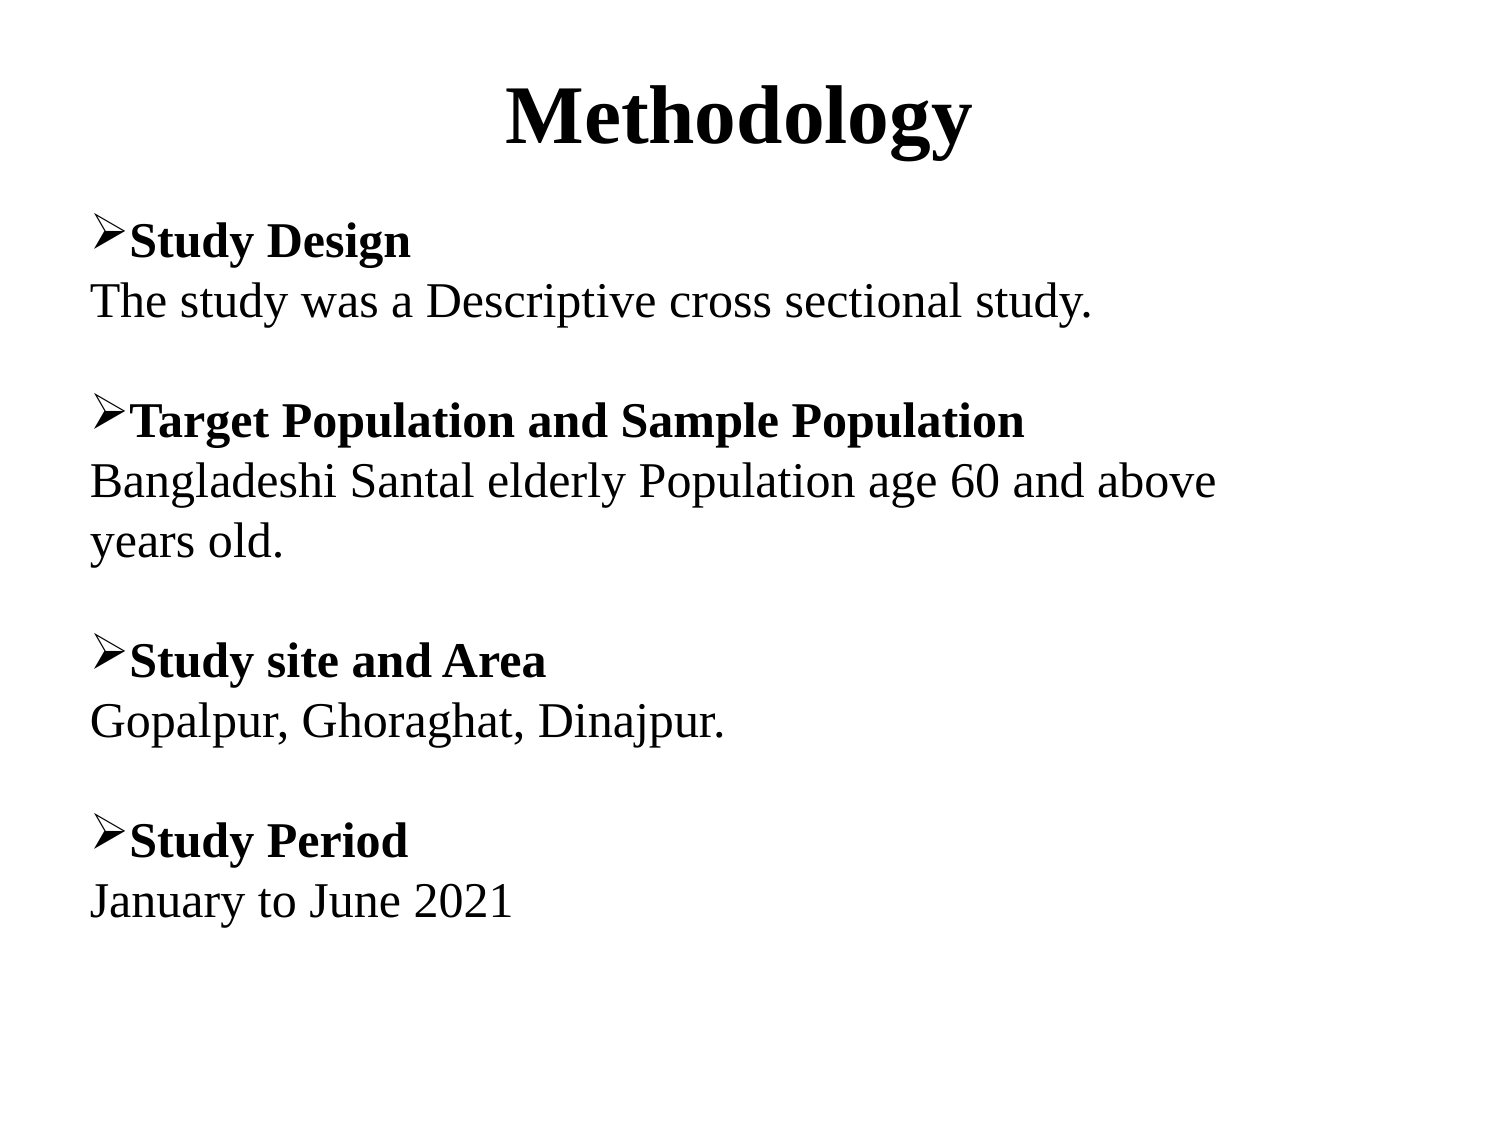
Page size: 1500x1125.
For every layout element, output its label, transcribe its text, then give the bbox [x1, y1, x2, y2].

title Methodology [75, 45, 1425, 175]
text_box Study Design The study was a Descriptive cross sectional study. Target Population and Sample Population Bangladeshi Santal elderly Population age 60 and above years old. Study site and Area Gopalpur, Ghoraghat, Dinajpur. Study Period January to June 2021 [74, 199, 1338, 935]
